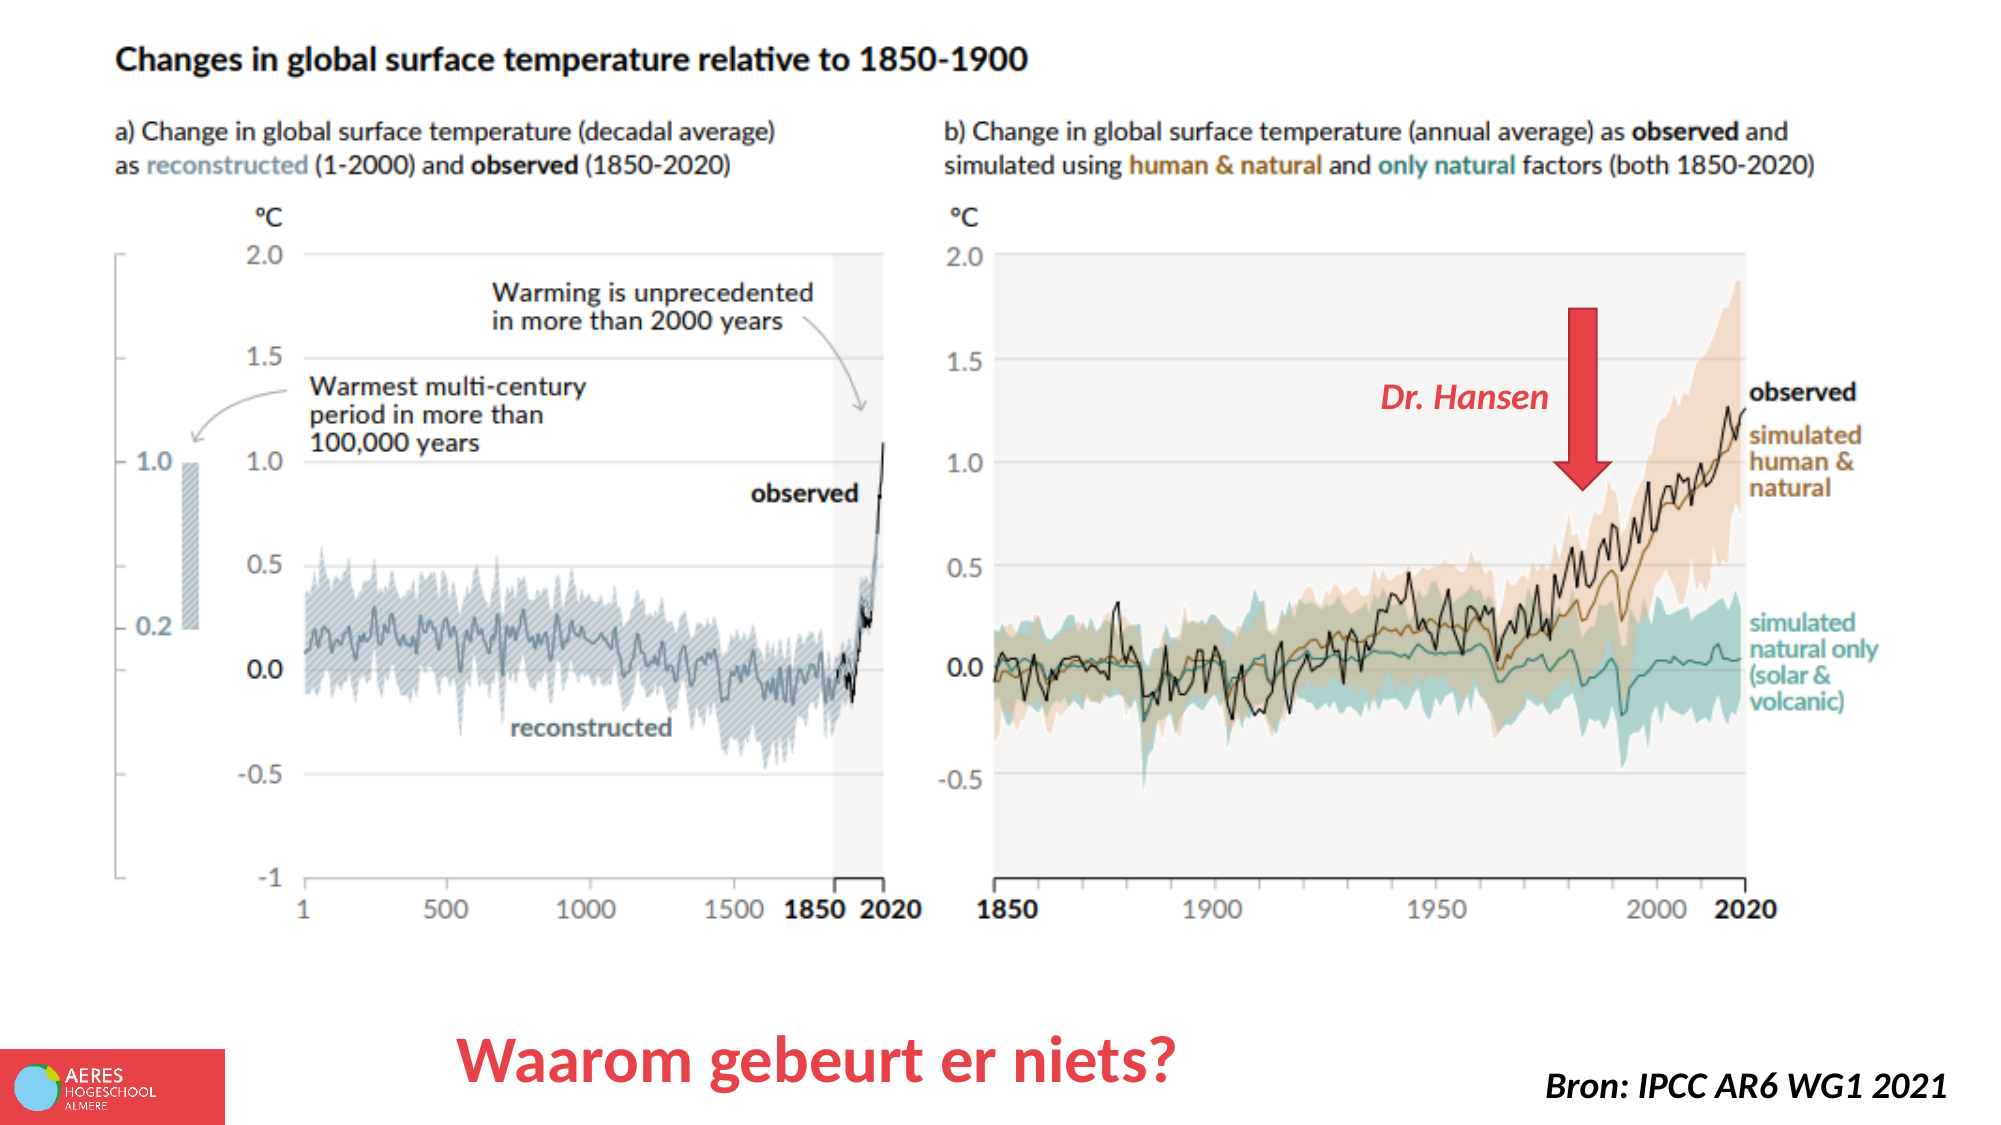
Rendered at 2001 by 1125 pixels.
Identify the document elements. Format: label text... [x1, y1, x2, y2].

text_box Waarom gebeurt er niets? [442, 1008, 1221, 1104]
text_box Bron: IPCC AR6 WG1 2021 [1530, 1053, 2000, 1114]
picture [0, 1049, 225, 1125]
picture [76, 33, 1900, 958]
